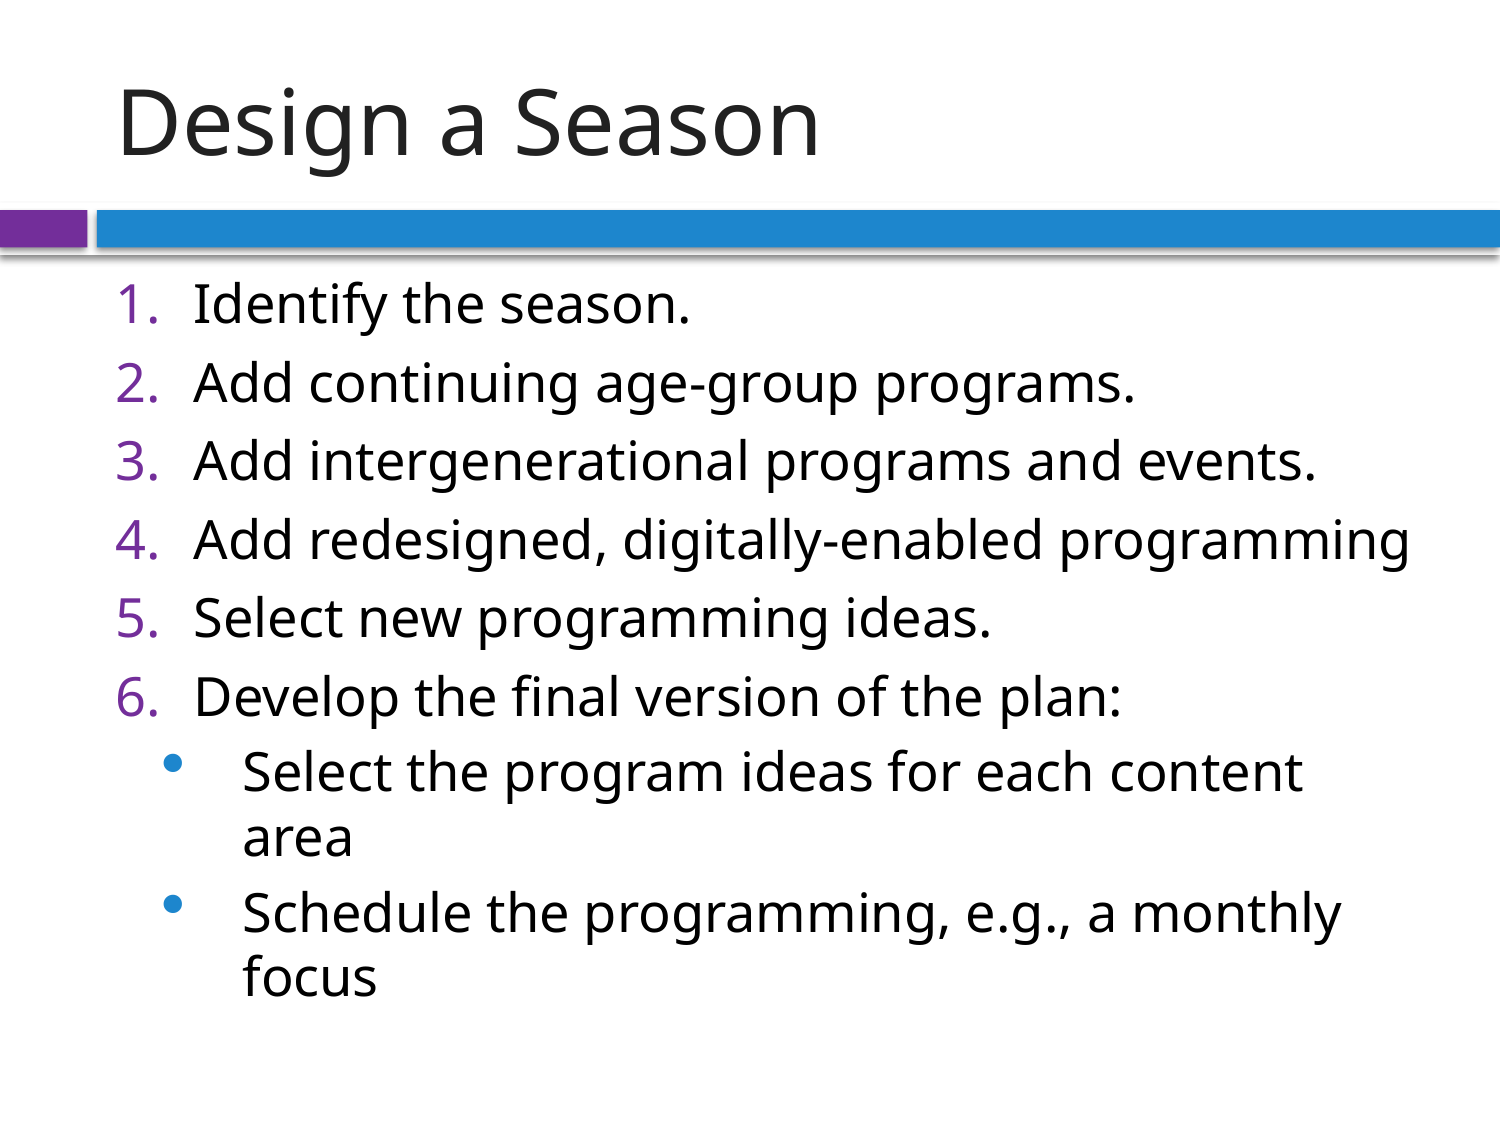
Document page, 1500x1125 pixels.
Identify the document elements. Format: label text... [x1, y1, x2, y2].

list Identify the season. Add continuing age-group programs. Add intergenerational programs and events. Add redesigned, digitally-enabled programming Select new programming ideas. Develop the final version of the plan: Select the program ideas for each content area Schedule the programming, e.g., a monthly focus [100, 262, 1438, 1066]
title Design a Season [100, 37, 1438, 200]
